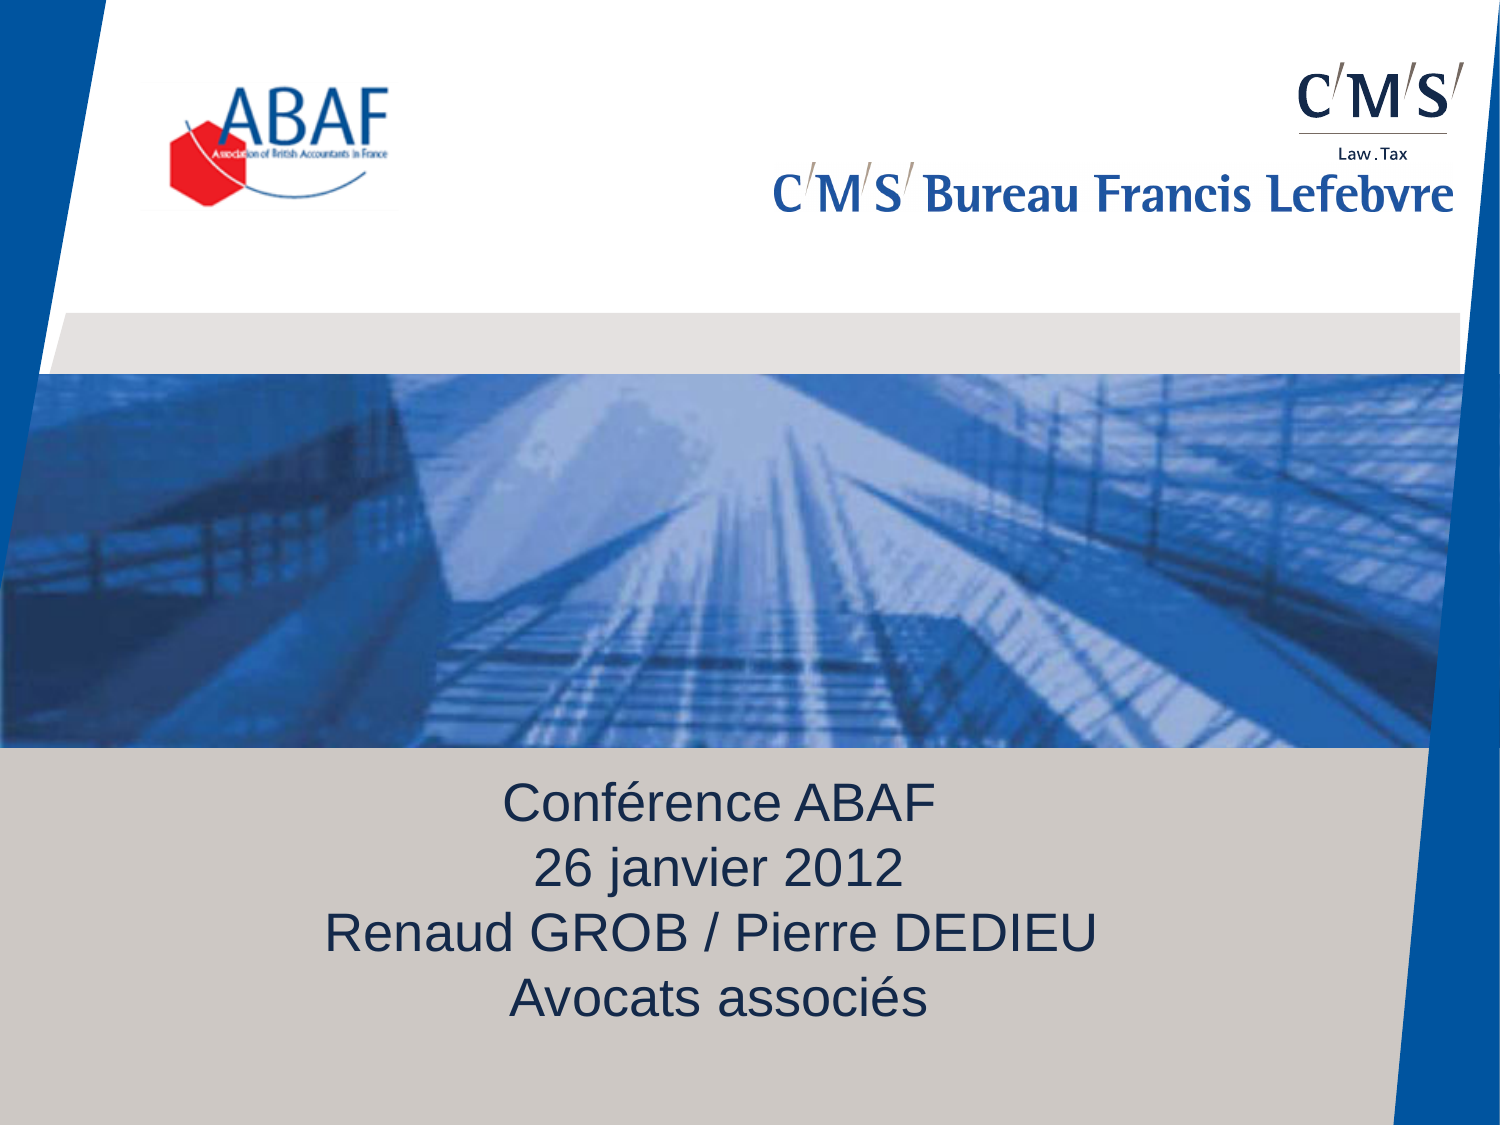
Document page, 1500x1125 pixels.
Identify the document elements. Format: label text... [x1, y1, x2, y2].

picture [140, 81, 399, 212]
picture [0, 374, 1464, 1125]
title Conférence ABAF 26 janvier 2012 Renaud GROB / Pierre DEDIEU Avocats associés [81, 749, 1358, 1035]
